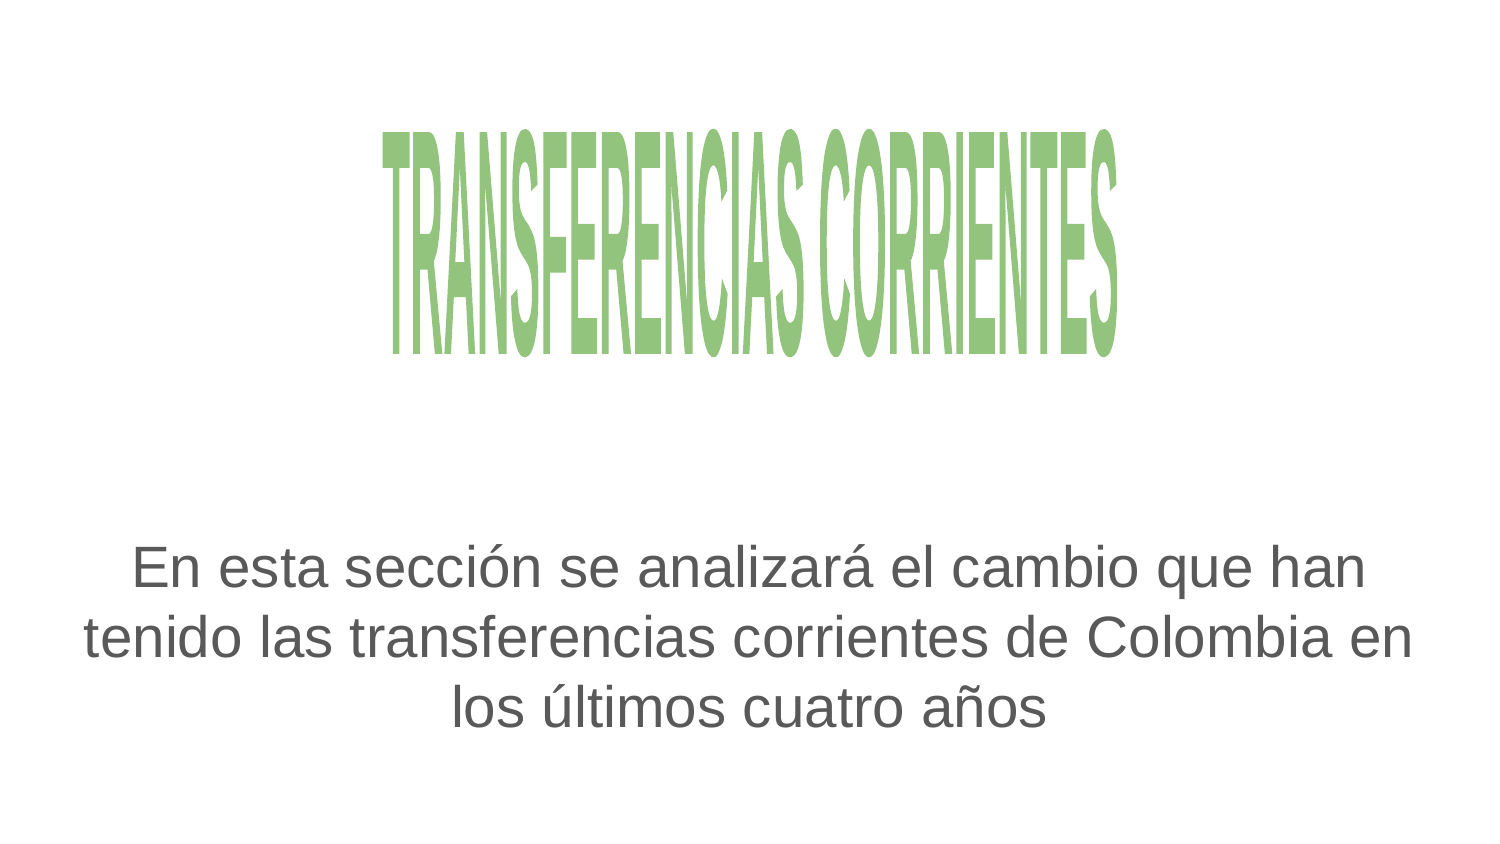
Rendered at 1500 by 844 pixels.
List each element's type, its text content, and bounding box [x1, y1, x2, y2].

subtitle En esta sección se analizará el cambio que han tenido las transferencias corrientes de Colombia en los últimos cuatro años [51, 513, 1449, 748]
